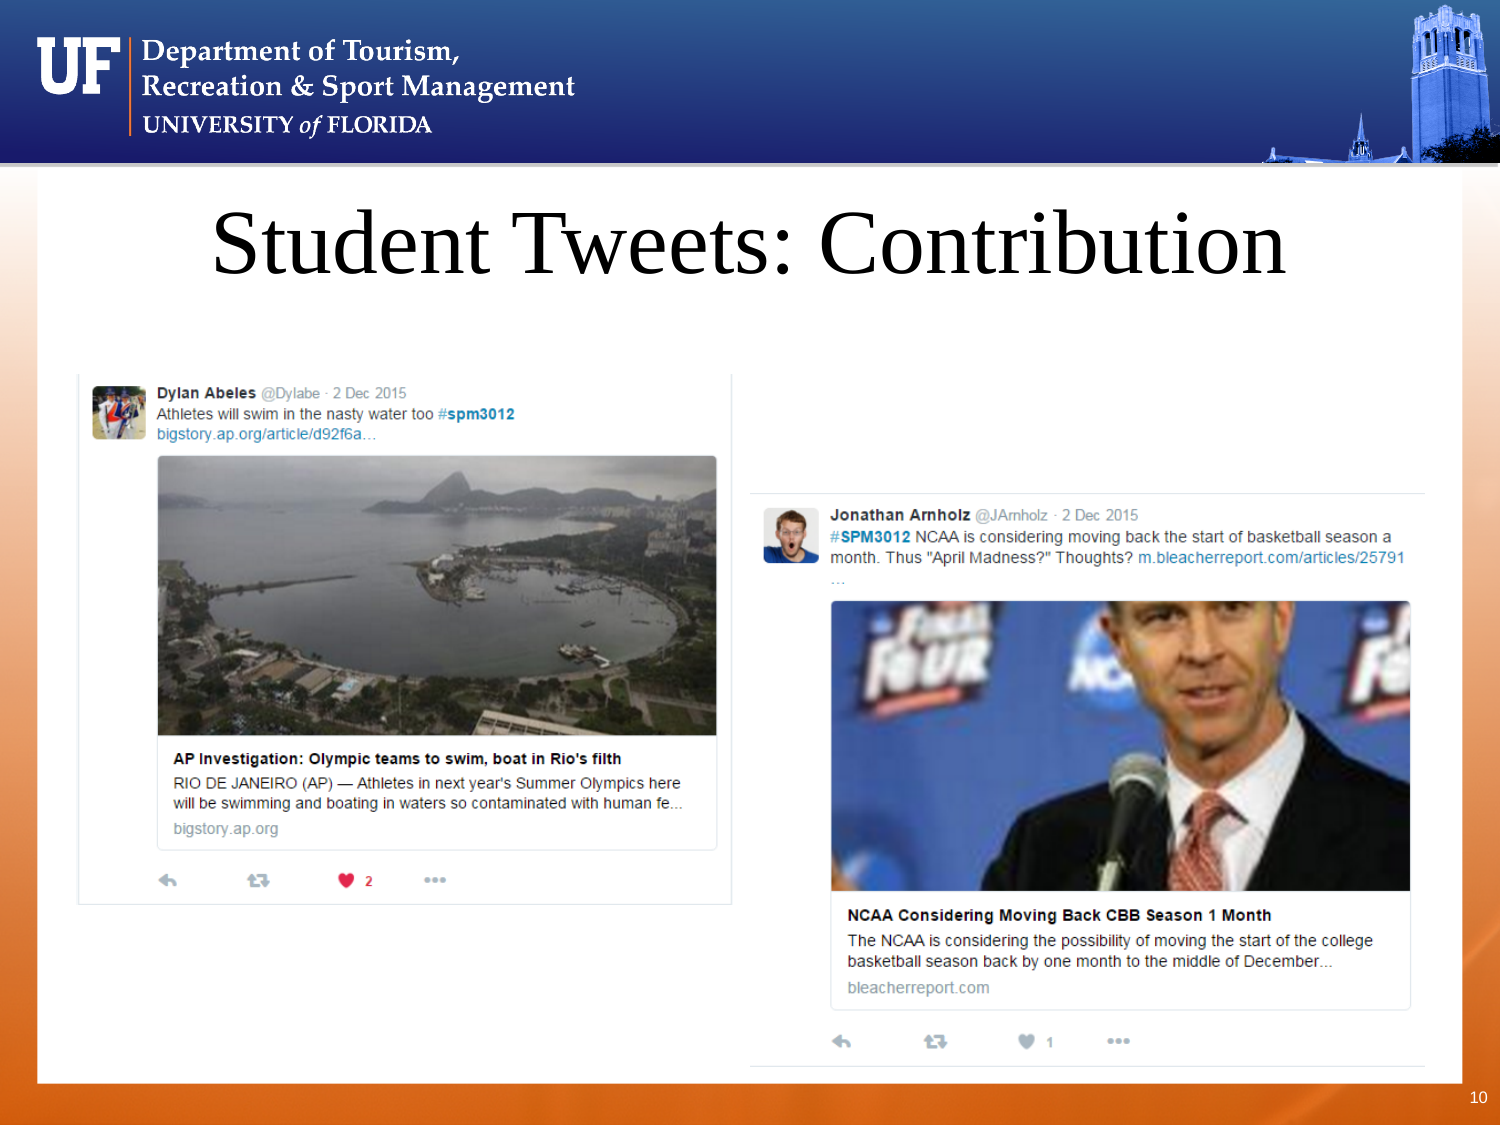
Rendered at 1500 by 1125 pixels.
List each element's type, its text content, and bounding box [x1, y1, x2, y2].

title Student Tweets: Contribution [75, 174, 1425, 300]
picture [749, 492, 1426, 1067]
picture [37, 37, 575, 139]
picture [76, 374, 734, 906]
picture [1262, 0, 1500, 163]
